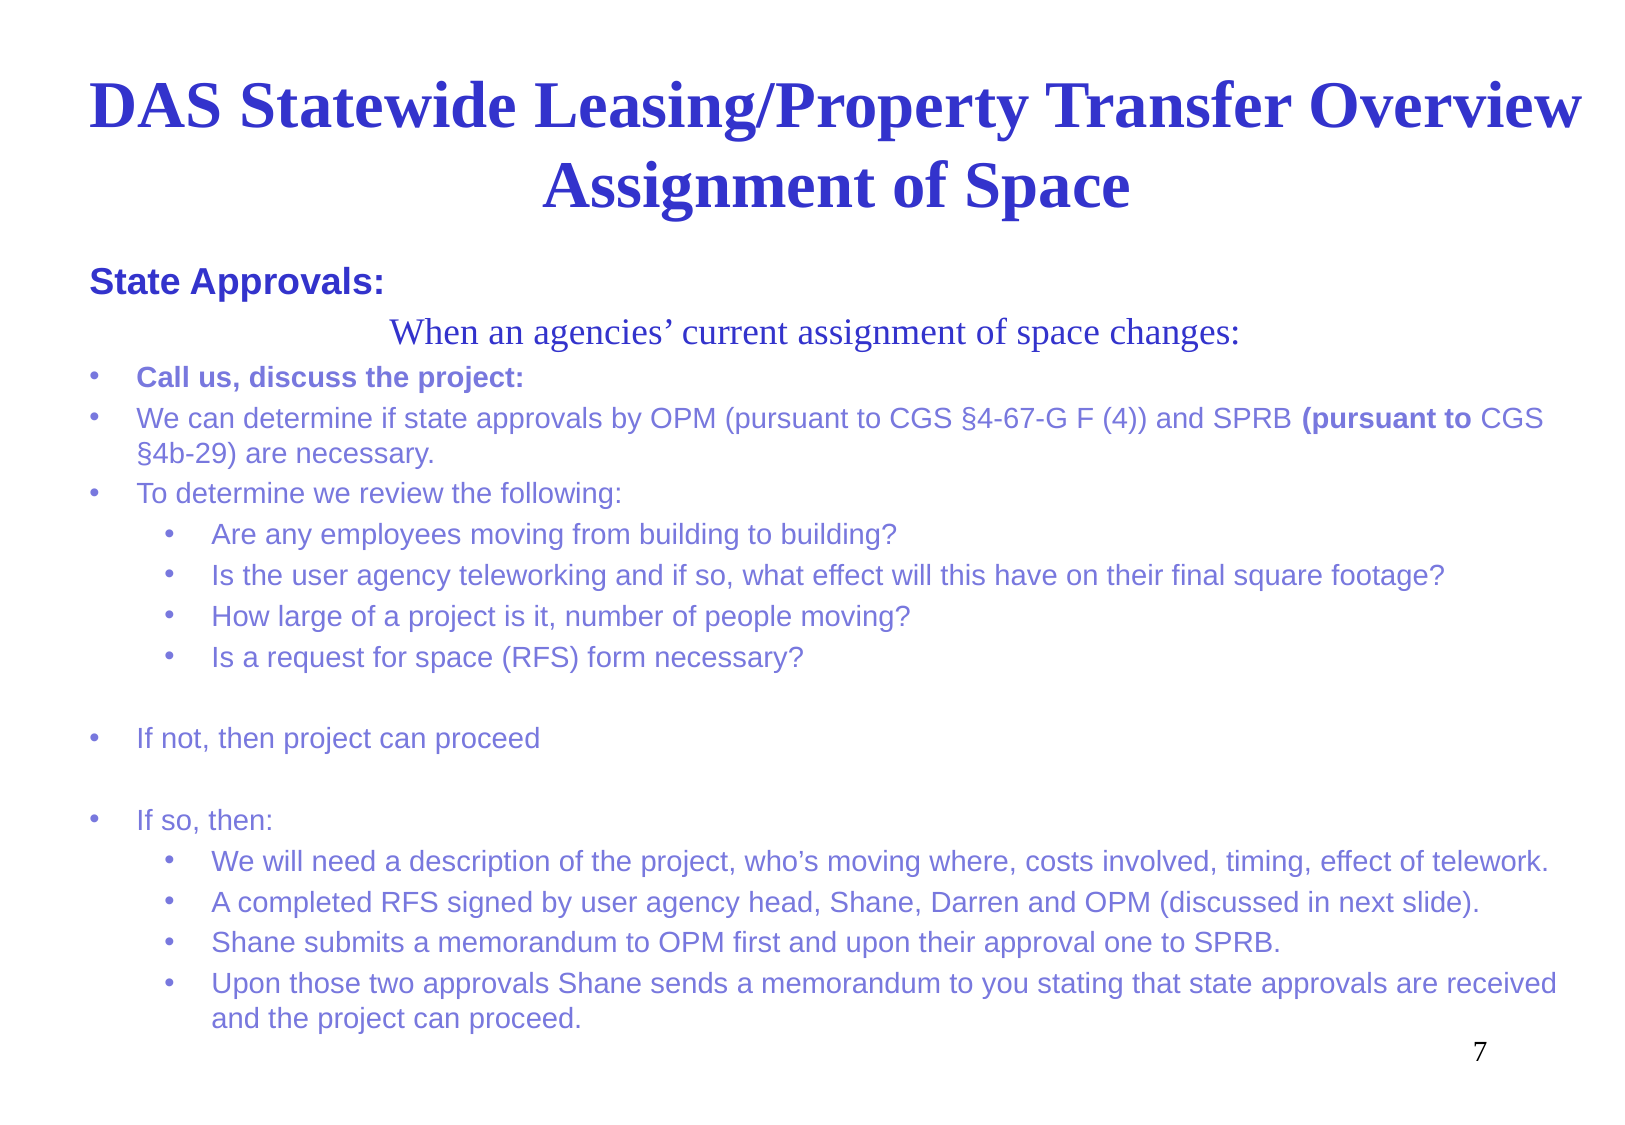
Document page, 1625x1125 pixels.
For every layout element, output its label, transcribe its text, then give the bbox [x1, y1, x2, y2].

slide_number 7 [1164, 1042, 1503, 1101]
text_box State Approvals: When an agencies’ current assignment of space changes: Call us, discuss the project: We can determine if state approvals by OPM (pursuant to CGS §4-67-G F (4)) and SPRB (pursuant to CGS §4b-29) are necessary. To determine we review the following: Are any employees moving from building to building? Is the user agency teleworking and if so, what effect will this have on their final square footage? How large of a project is it, number of people moving? Is a request for space (RFS) form necessary? If not, then project can proceed If so, then: We will need a description of the project, who’s moving where, costs involved, timing, effect of telework. A completed RFS signed by user agency head, Shane, Darren and OPM (discussed in next slide). Shane submits a memorandum to OPM first and upon their approval one to SPRB. Upon those two approvals Shane sends a memorandum to you stating that state approvals are received and the project can proceed. [74, 249, 1575, 1042]
text_box DAS Statewide Leasing/Property Transfer Overview Assignment of Space [74, 52, 1600, 228]
